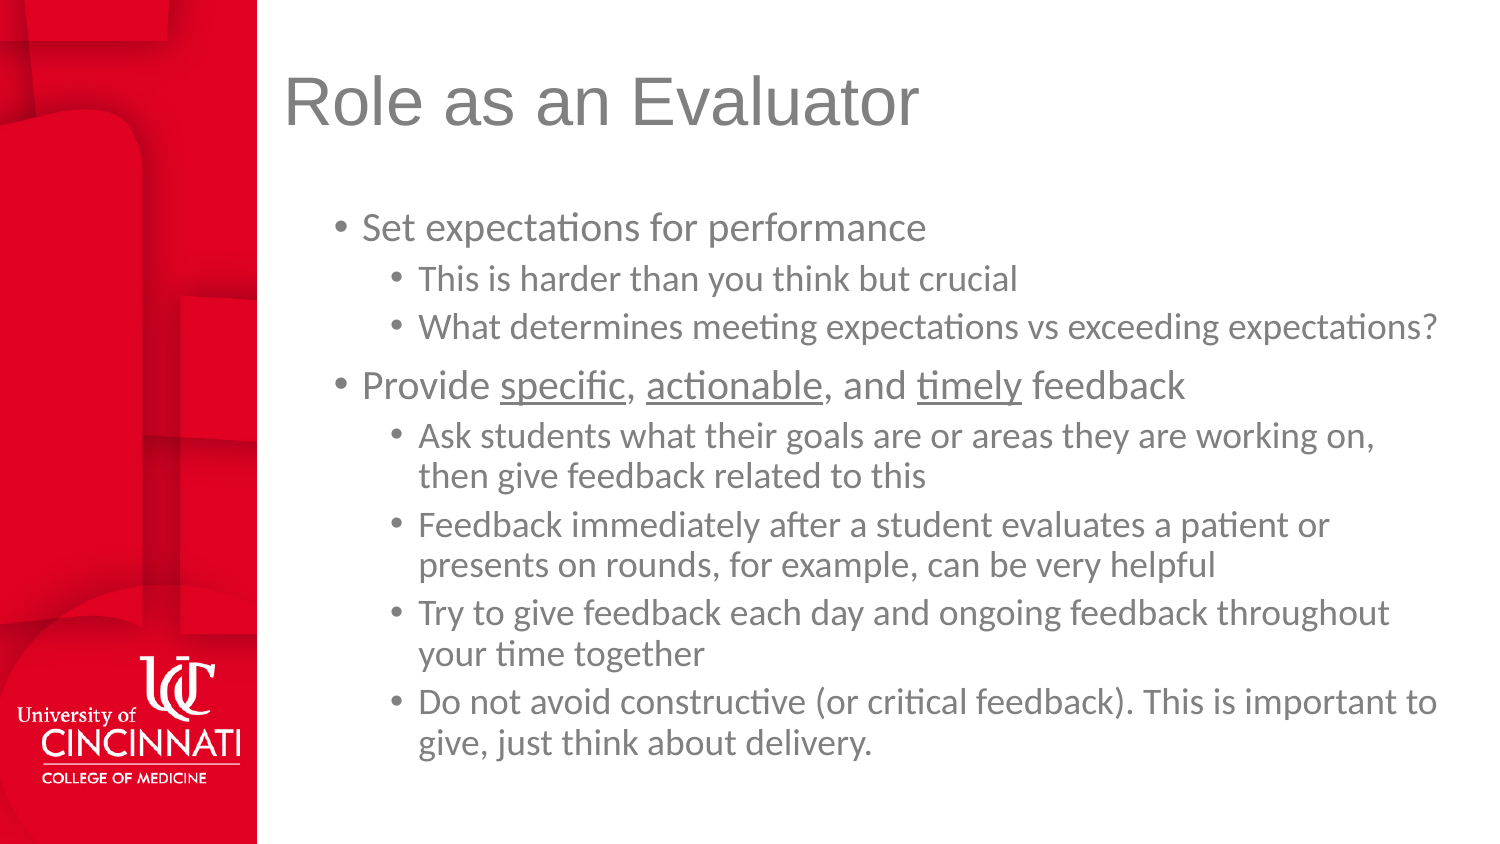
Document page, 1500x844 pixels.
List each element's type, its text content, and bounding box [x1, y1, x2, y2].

title Role as an Evaluator [268, 21, 1488, 185]
list Set expectations for performance This is harder than you think but crucial What determines meeting expectations vs exceeding expectations? Provide specific, actionable, and timely feedback Ask students what their goals are or areas they are working on, then give feedback related to this Feedback immediately after a student evaluates a patient or presents on rounds, for example, can be very helpful Try to give feedback each day and ongoing feedback throughout your time together Do not avoid constructive (or critical feedback). This is important to give, just think about delivery. [319, 198, 1465, 823]
picture [0, 0, 257, 844]
